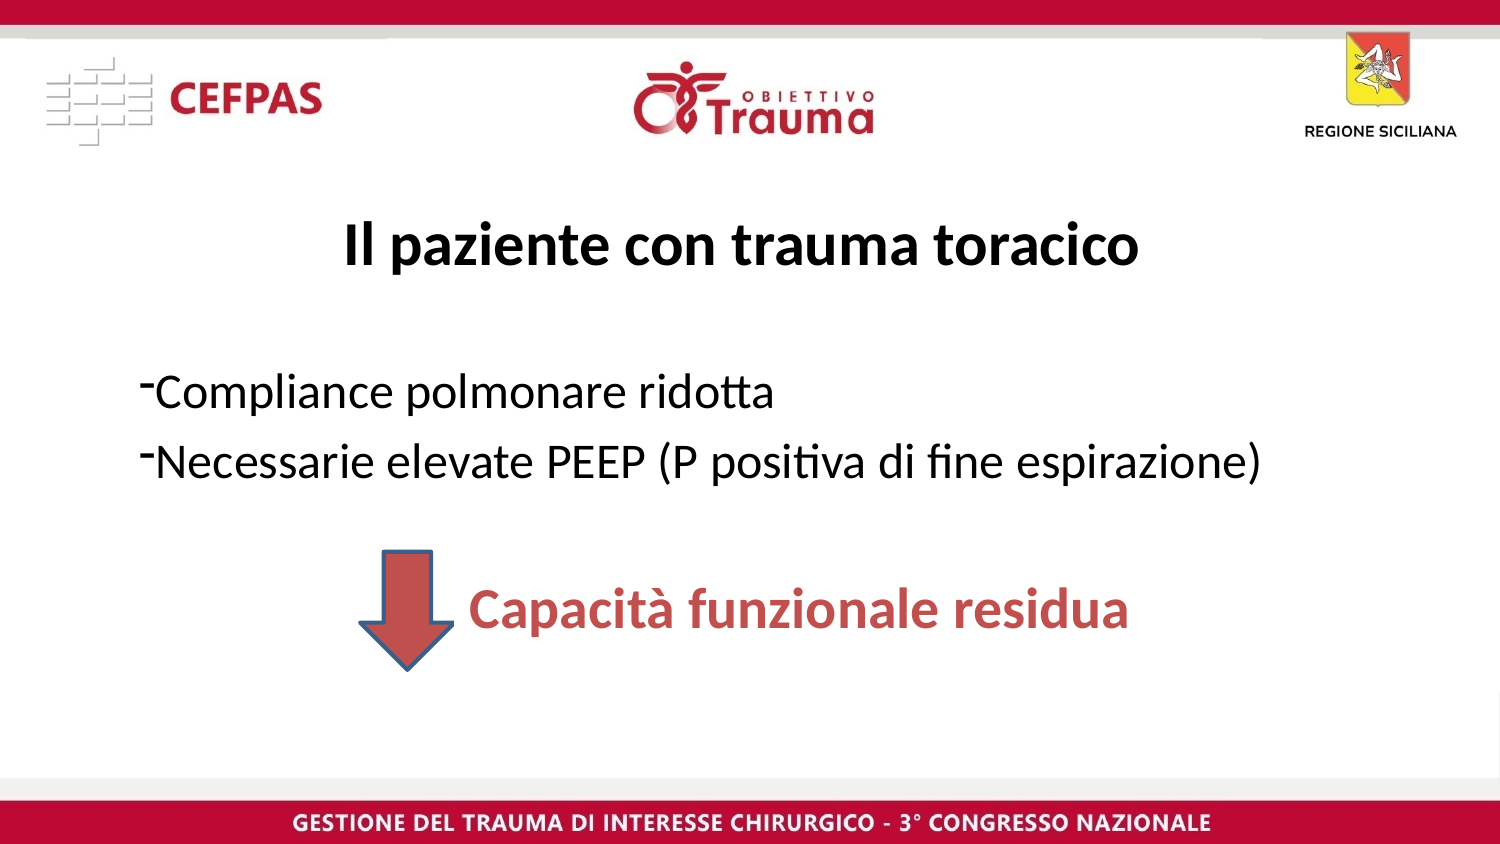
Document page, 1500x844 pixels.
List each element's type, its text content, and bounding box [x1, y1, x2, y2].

text_box [358, 549, 454, 672]
subtitle Compliance polmonare ridotta Necessarie elevate PEEP (P positiva di fine espirazione) [123, 351, 1329, 493]
picture [0, 0, 1500, 844]
title Il paziente con trauma toracico [112, 150, 1388, 332]
text_box Capacità funzionale residua [454, 563, 1164, 706]
